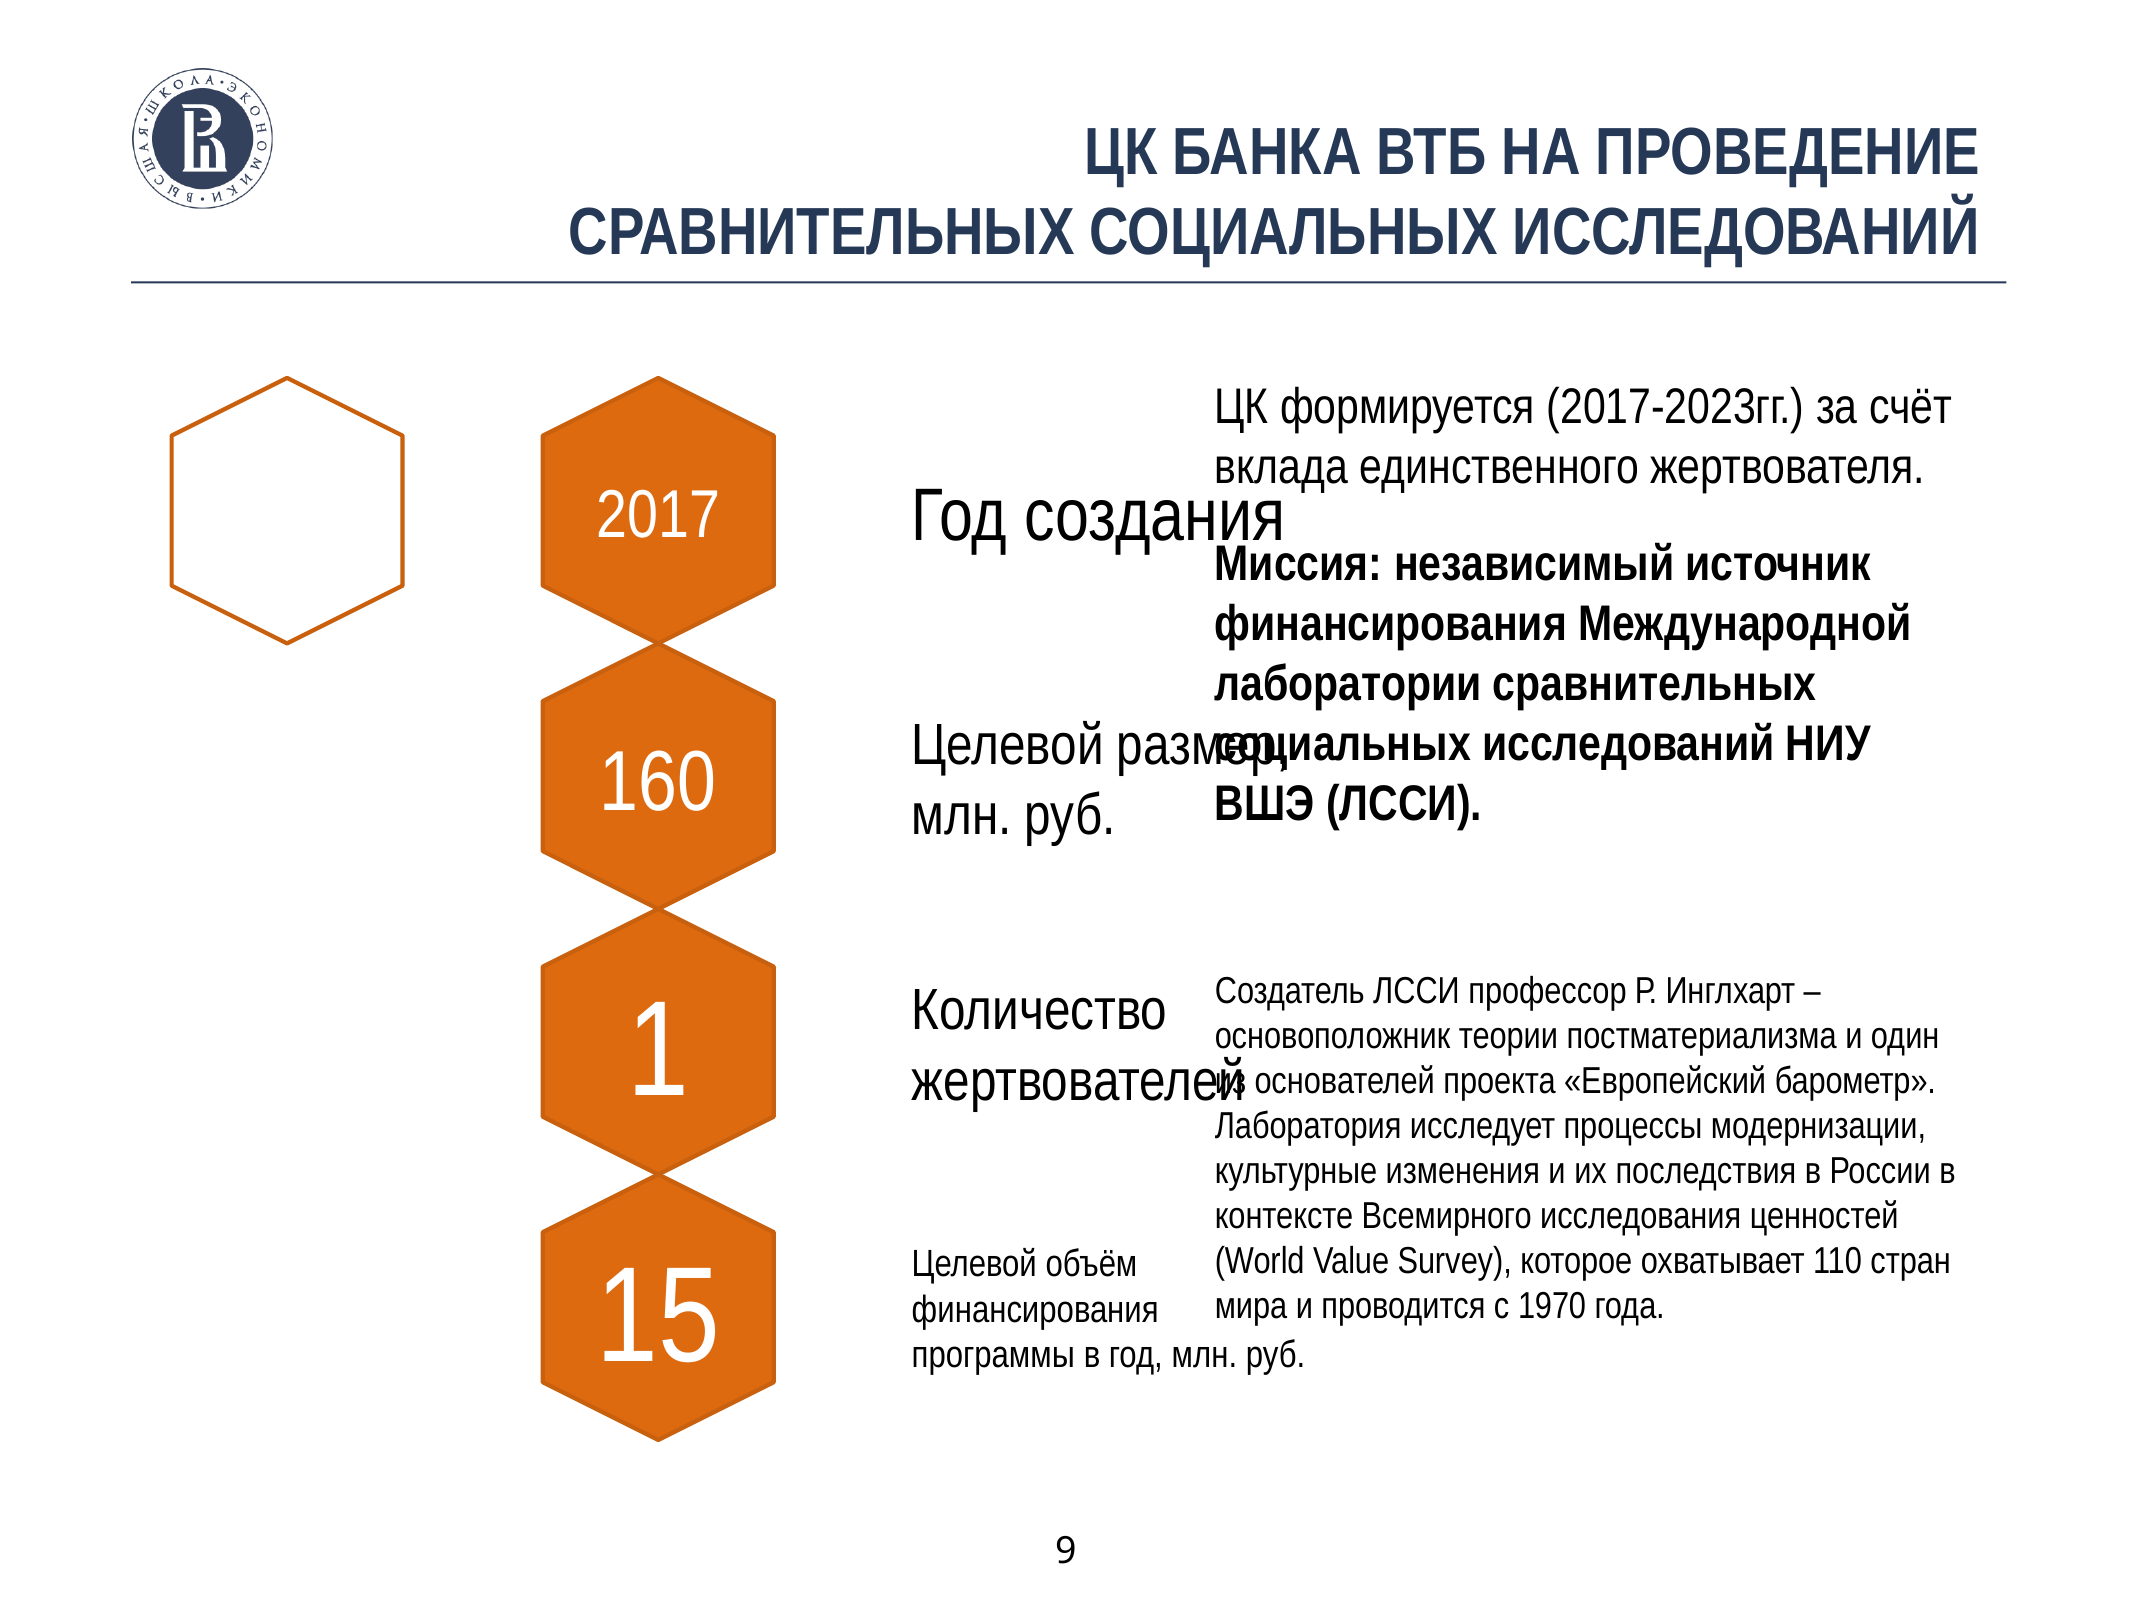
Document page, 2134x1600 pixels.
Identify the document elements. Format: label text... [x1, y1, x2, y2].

text_box ЦК формируется (2017-2023гг.) за счёт вклада единственного жертвователя. Миссия: независимый источник финансирования Международной лаборатории сравнительных социальных исследований НИУ ВШЭ (ЛССИ). Создатель ЛССИ профессор Р. Инглхарт – основоположник теории постматериализма и один из основателей проекта «Европейский барометр». Лаборатория исследует процессы модернизации, культурные изменения и их последствия в России в контексте Всемирного исследования ценностей (World Value Survey), которое охватывает 110 стран мира и проводится с 1970 года. [1199, 366, 1995, 1334]
picture [131, 68, 273, 209]
slide_number 9 [1034, 1517, 1097, 1581]
text_box ЦК Банка ВТБ на проведение сравнительных социальных исследований [64, 99, 2005, 254]
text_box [0, 377, 1338, 1441]
